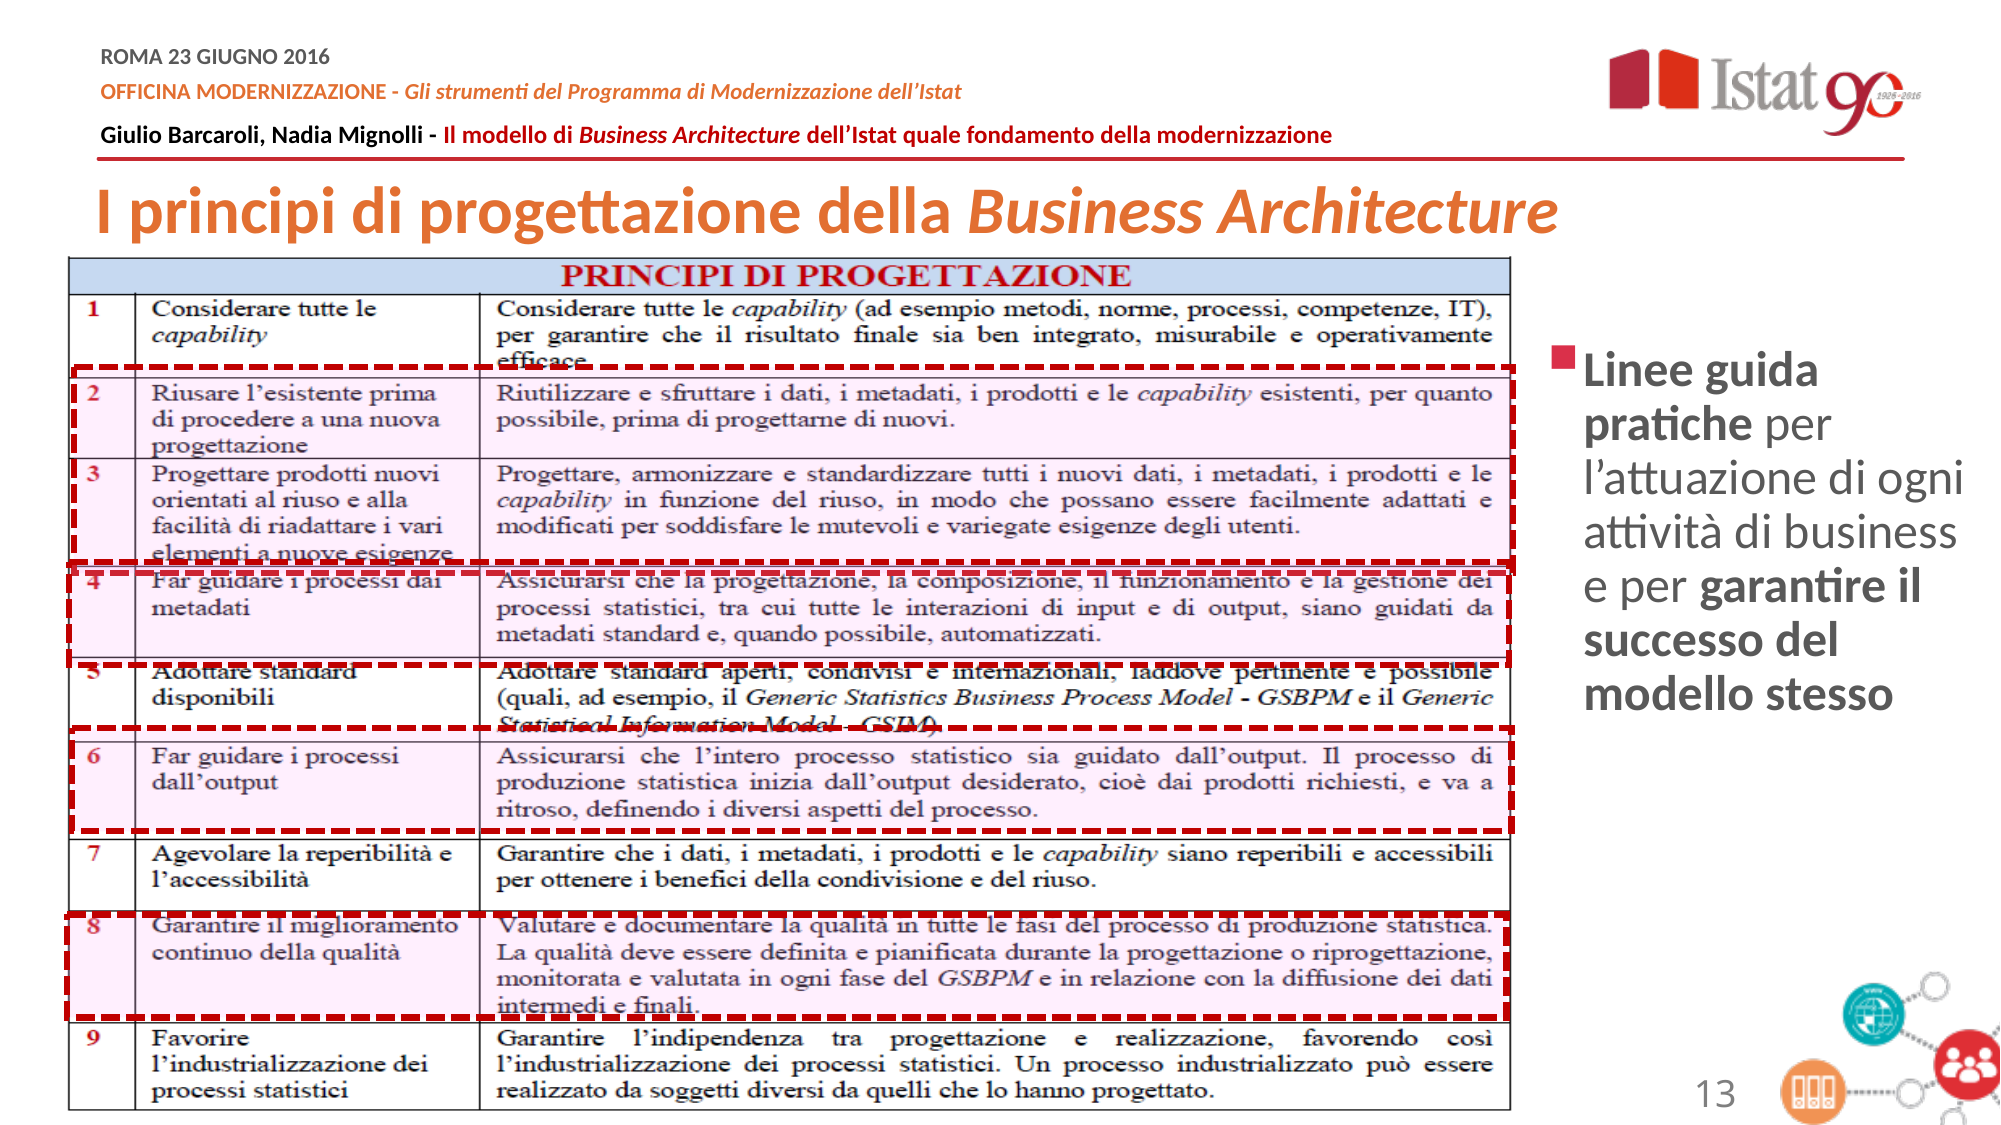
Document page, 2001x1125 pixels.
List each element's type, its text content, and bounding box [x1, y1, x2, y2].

text_box Linee guida pratiche per l’attuazione di ogni attività di business e per garantire il successo del modello stesso [1534, 336, 1998, 729]
picture [1602, 29, 1928, 159]
text_box I principi di progettazione della Business Architecture [95, 175, 1672, 247]
slide_number 13 [1574, 1062, 1752, 1116]
picture [49, 246, 1534, 1125]
